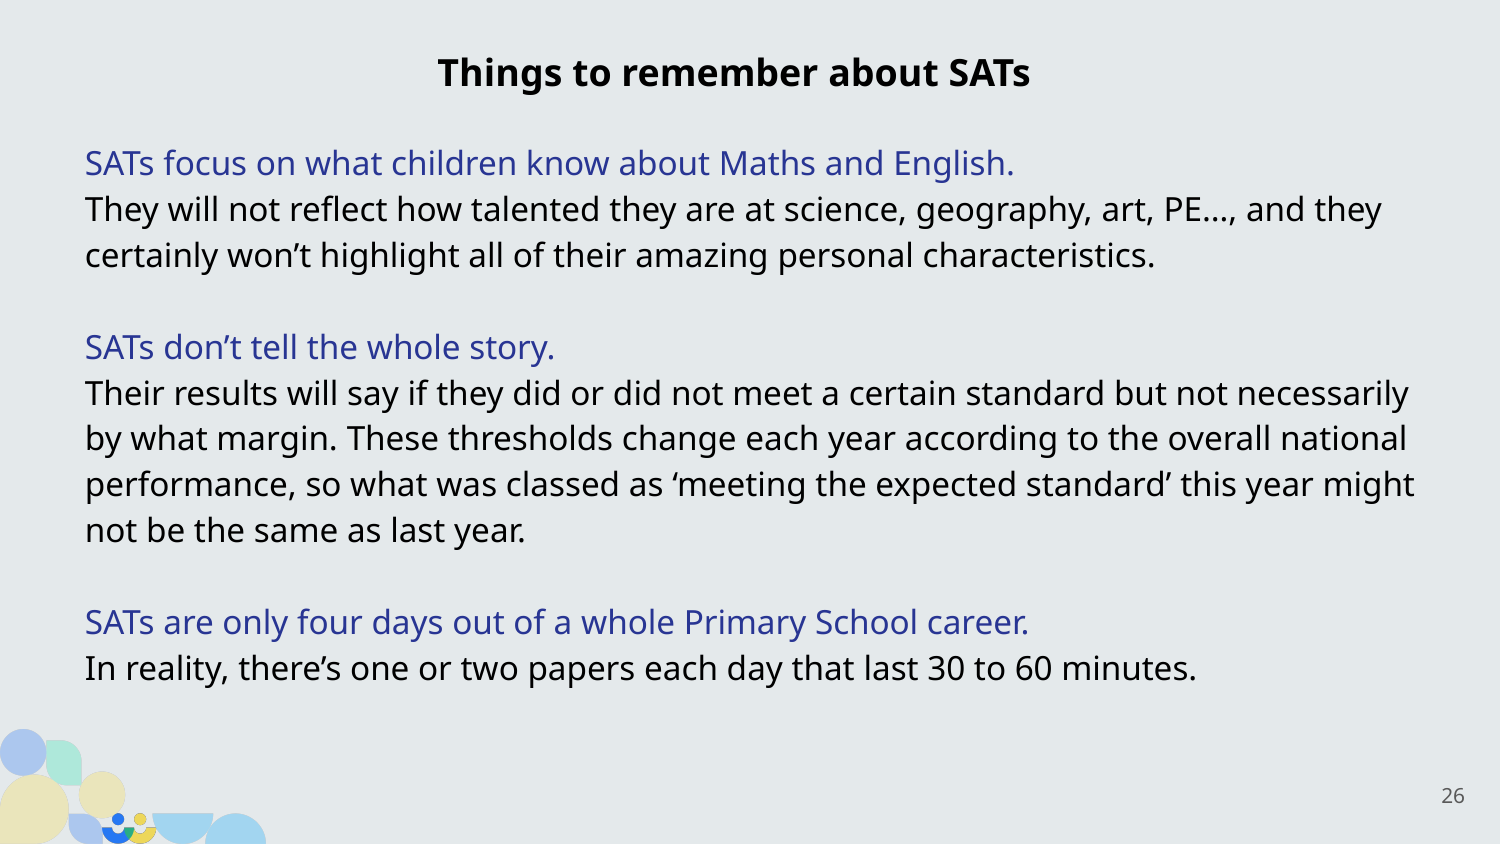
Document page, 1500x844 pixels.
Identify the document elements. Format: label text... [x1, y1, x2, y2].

picture [0, 729, 266, 844]
list SATs focus on what children know about Maths and English. They will not reflect how talented they are at science, geography, art, PE…, and they certainly won’t highlight all of their amazing personal characteristics. SATs don’t tell the whole story. Their results will say if they did or did not meet a certain standard but not necessarily by what margin. These thresholds change each year according to the overall national performance, so what was classed as ‘meeting the expected standard’ this year might not be the same as last year. SATs are only four days out of a whole Primary School career. In reality, there’s one or two papers each day that last 30 to 60 minutes. [51, 121, 1449, 750]
title Things to remember about SATs [35, 34, 1434, 106]
slide_number 26 [1389, 764, 1480, 830]
